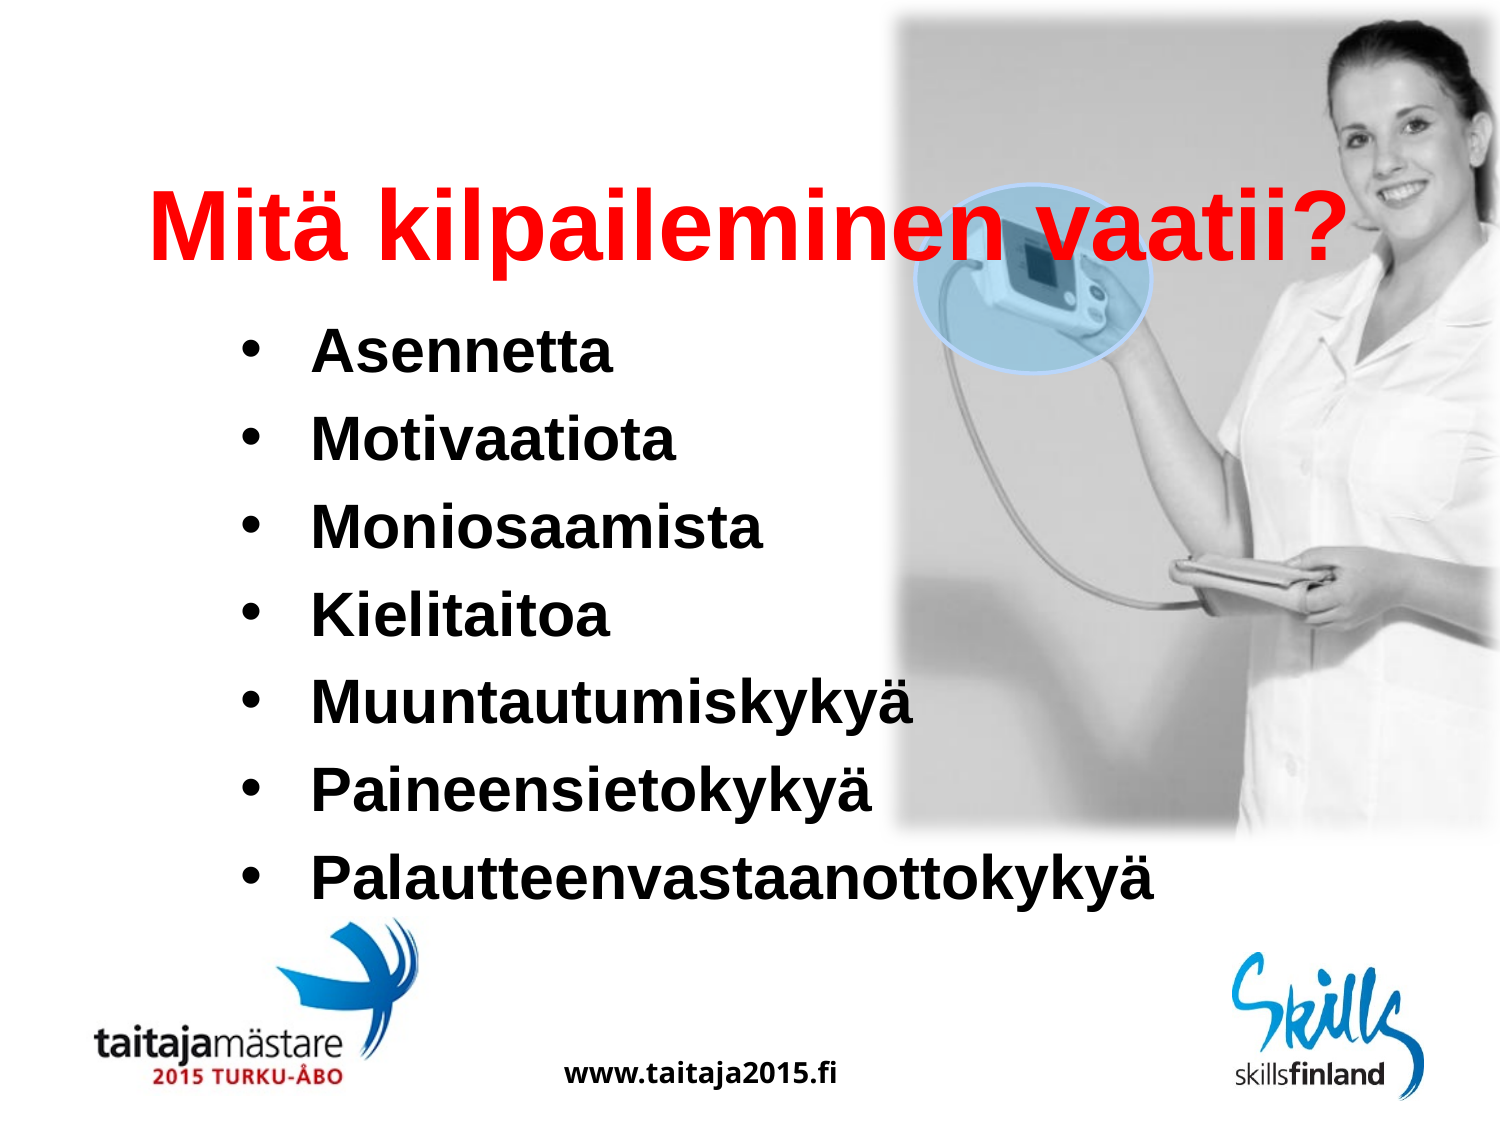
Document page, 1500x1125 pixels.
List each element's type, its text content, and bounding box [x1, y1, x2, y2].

subtitle Asennetta Motivaatiota Moniosaamista Kielitaitoa Muuntautumiskykyä Paineensietokykyä Palautteenvastaanottokykyä [225, 302, 1275, 925]
picture [908, 28, 1479, 817]
picture [1232, 952, 1424, 1101]
title Mitä kilpaileminen vaatii? [112, 125, 1388, 315]
picture [76, 916, 438, 1096]
picture [1232, 952, 1255, 988]
